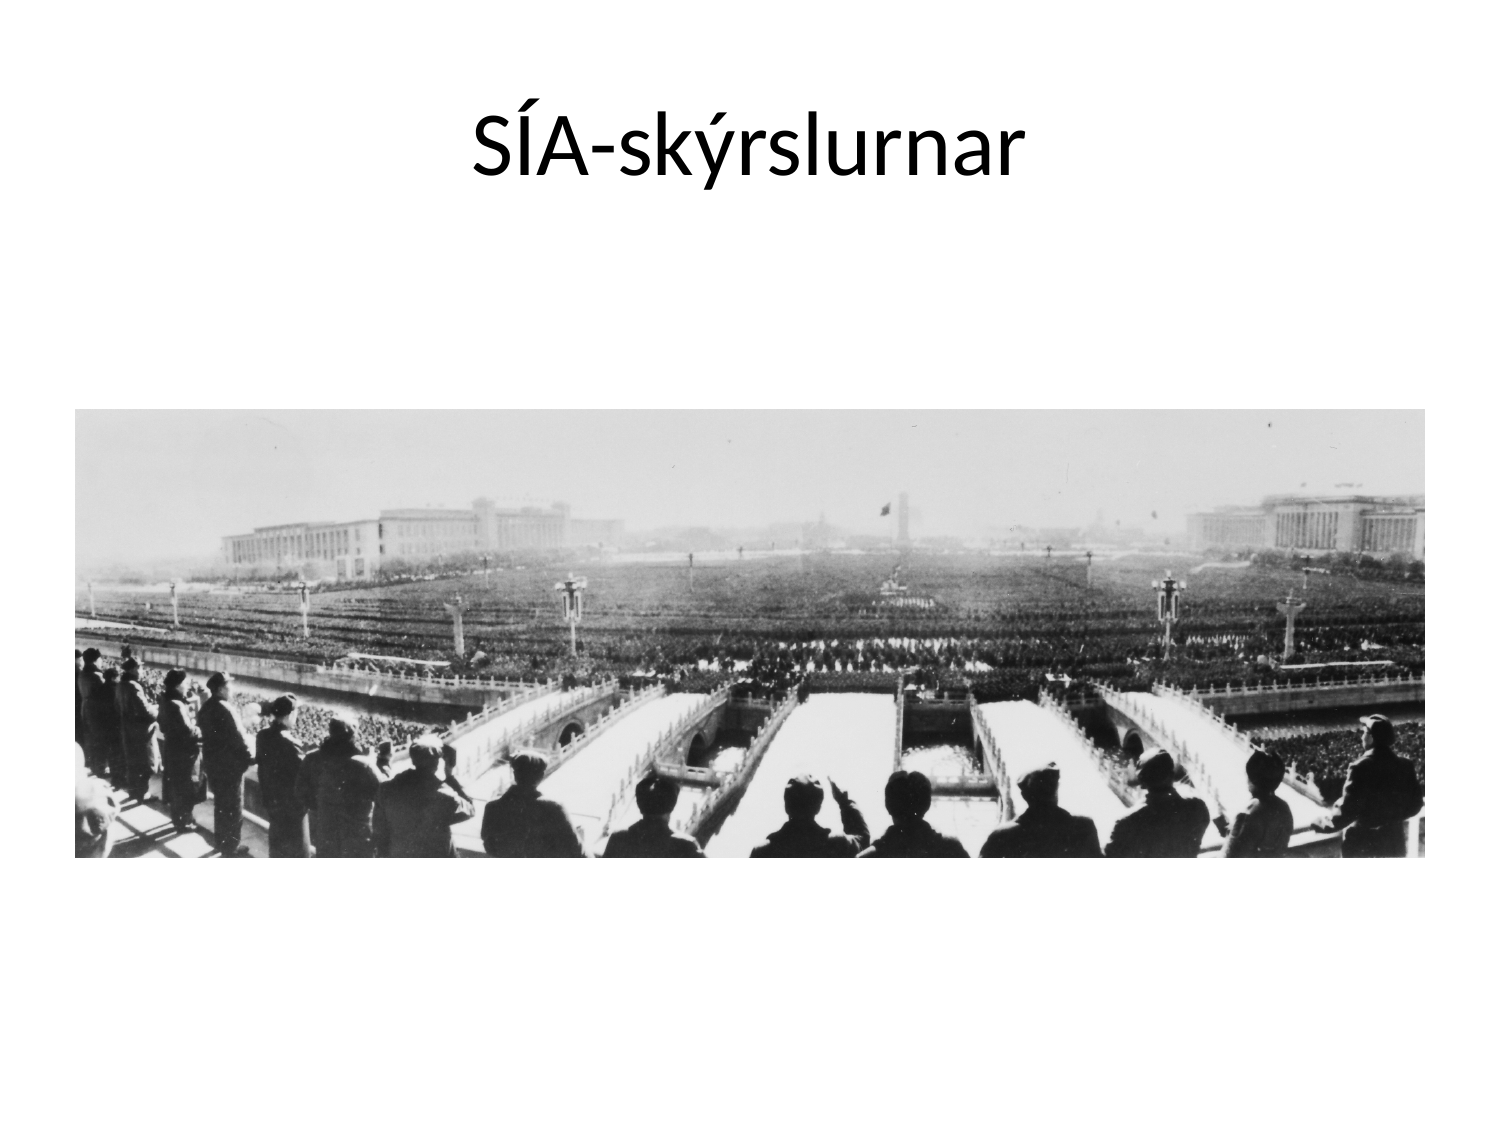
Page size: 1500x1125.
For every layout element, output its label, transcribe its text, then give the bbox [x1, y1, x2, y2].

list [74, 262, 1426, 1006]
title SÍA-skýrslurnar [75, 45, 1425, 233]
